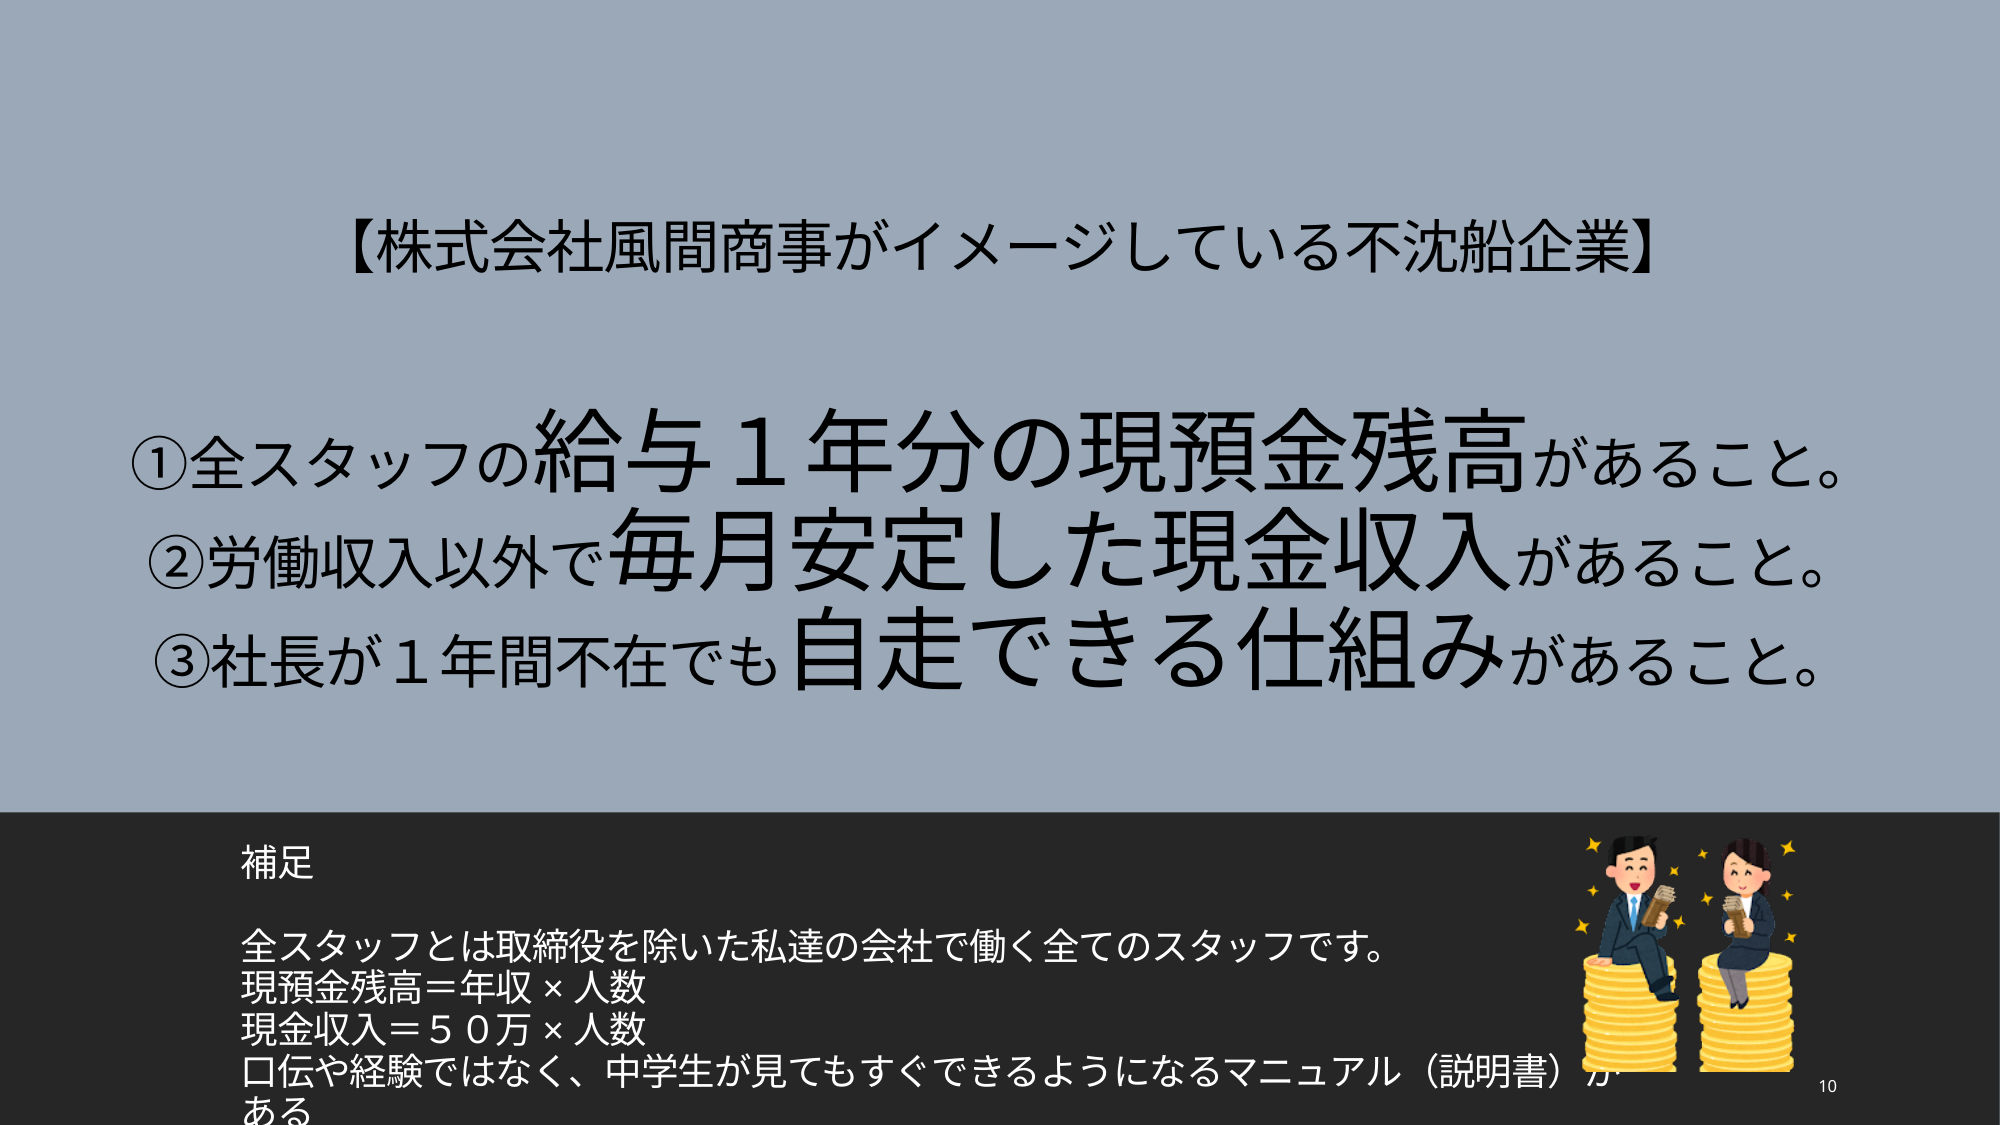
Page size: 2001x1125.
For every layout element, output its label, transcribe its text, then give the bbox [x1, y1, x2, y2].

text_box [0, 811, 2000, 1125]
slide_number 10 [1803, 1057, 1932, 1118]
text_box 補足 全スタッフとは取締役を除いた私達の会社で働く全てのスタッフです。 現預金残高＝年収×人数 現金収入＝５０万×人数 口伝や経験ではなく、中学生が見てもすぐできるようになるマニュアル（説明書）がある [225, 835, 1661, 1118]
text_box [0, 0, 2000, 811]
picture [1568, 834, 1806, 1072]
title 【株式会社風間商事がイメージしている不沈船企業】 ①全スタッフの給与１年分の現預金残高があること。 ②労働収入以外で毎月安定した現金収入があること。 ③社長が１年間不在でも自走できる仕組みがあること。 [96, 154, 1911, 768]
